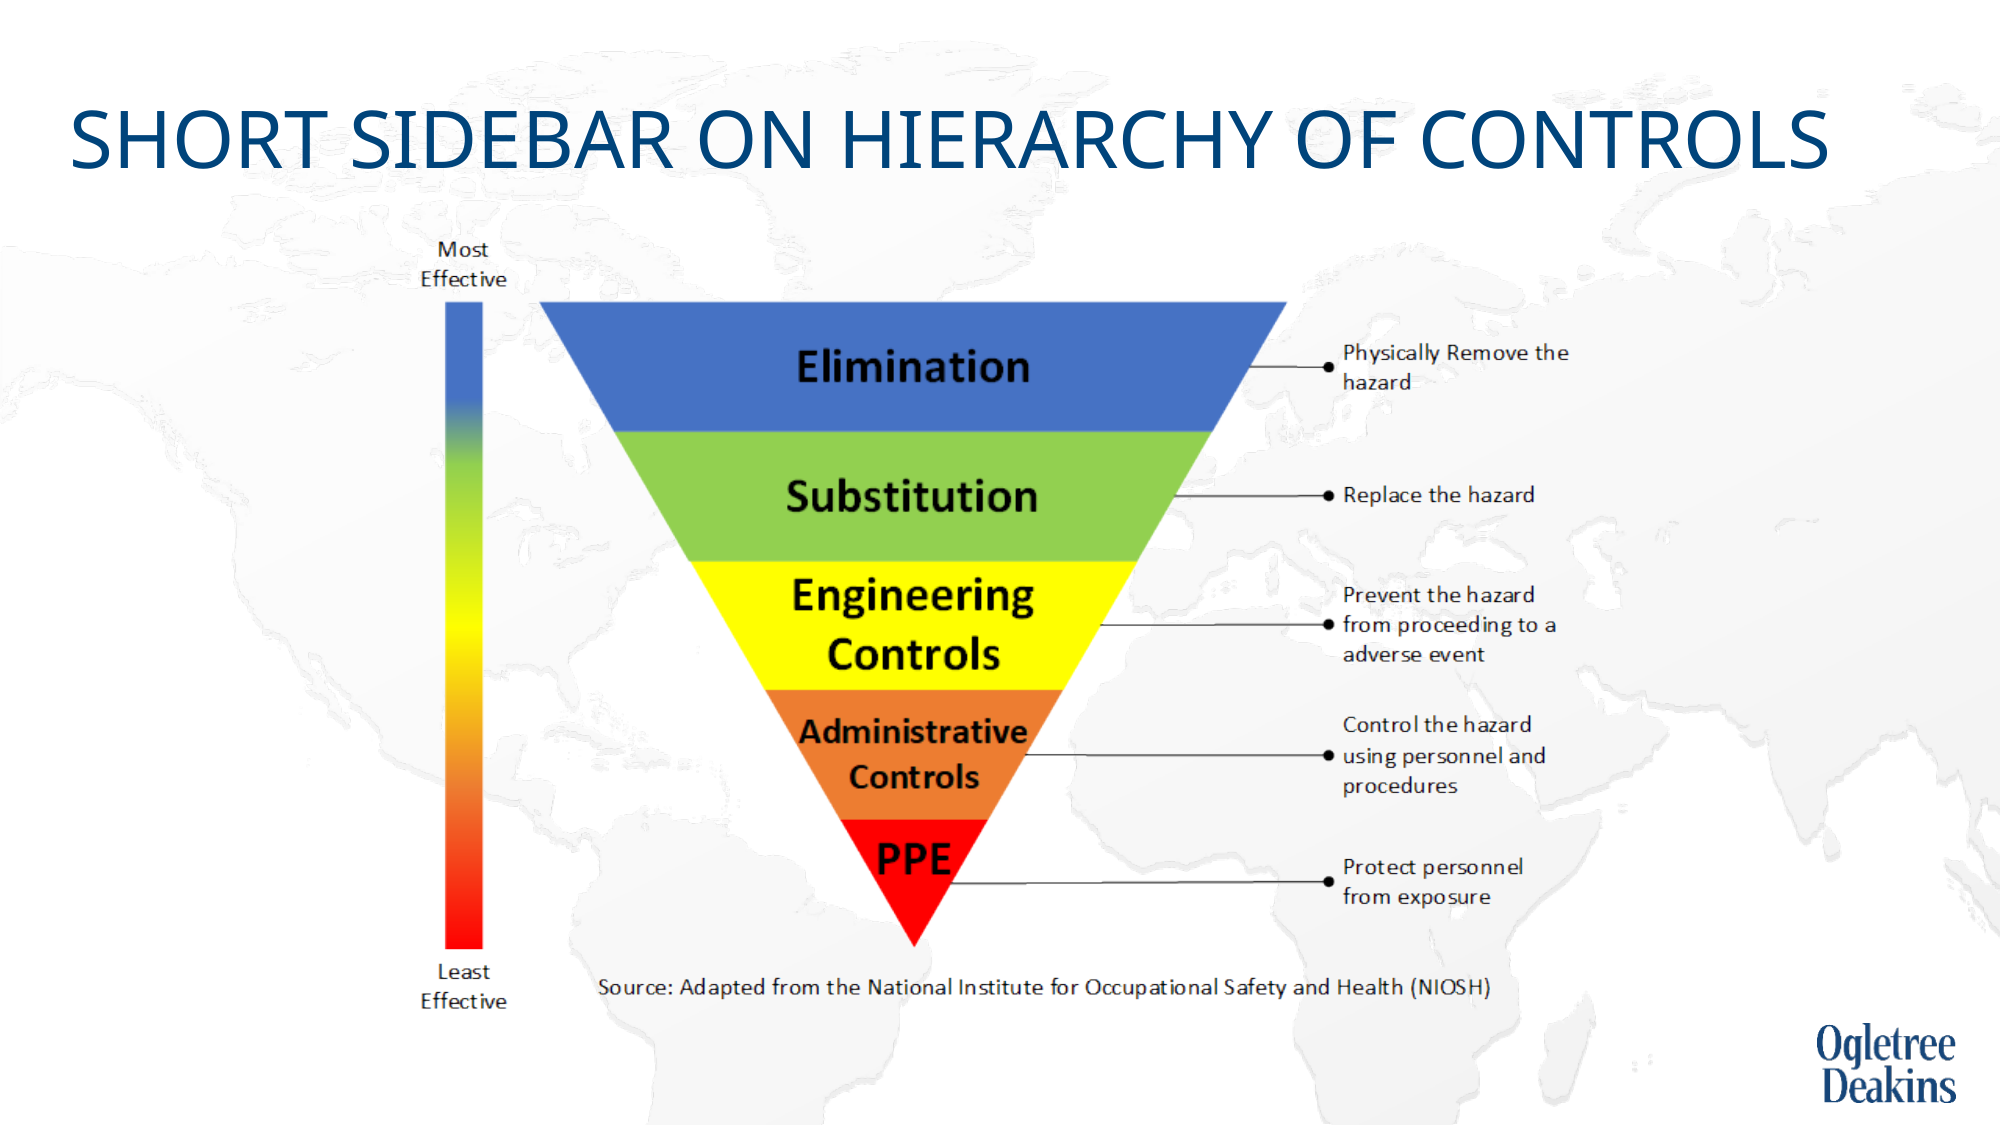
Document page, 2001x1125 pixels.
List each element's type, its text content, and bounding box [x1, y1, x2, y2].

picture [406, 226, 1590, 1031]
title SHORT SIDEBAR ON HIERARCHY OF CONTROLS [54, 59, 1979, 227]
picture [1817, 1023, 1956, 1103]
